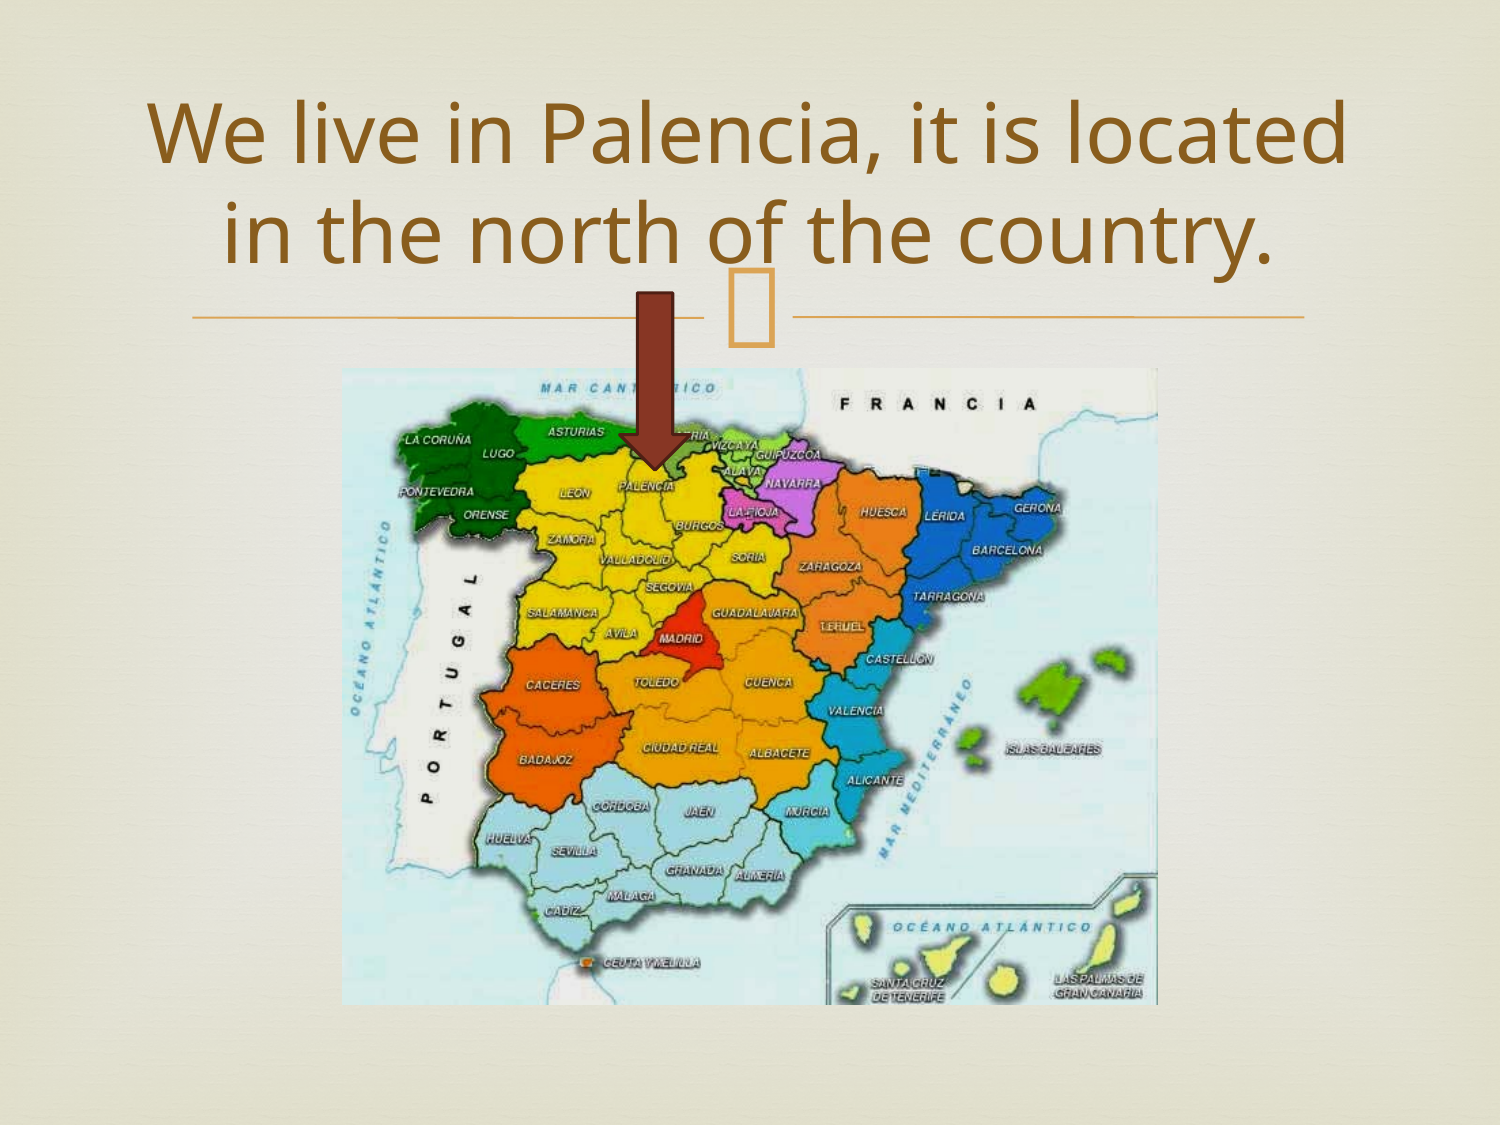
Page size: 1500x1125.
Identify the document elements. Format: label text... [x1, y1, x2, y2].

text_box [635, 291, 675, 366]
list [341, 368, 1159, 1006]
title We live in Palencia, it is located in the north of the country. [112, 93, 1386, 267]
